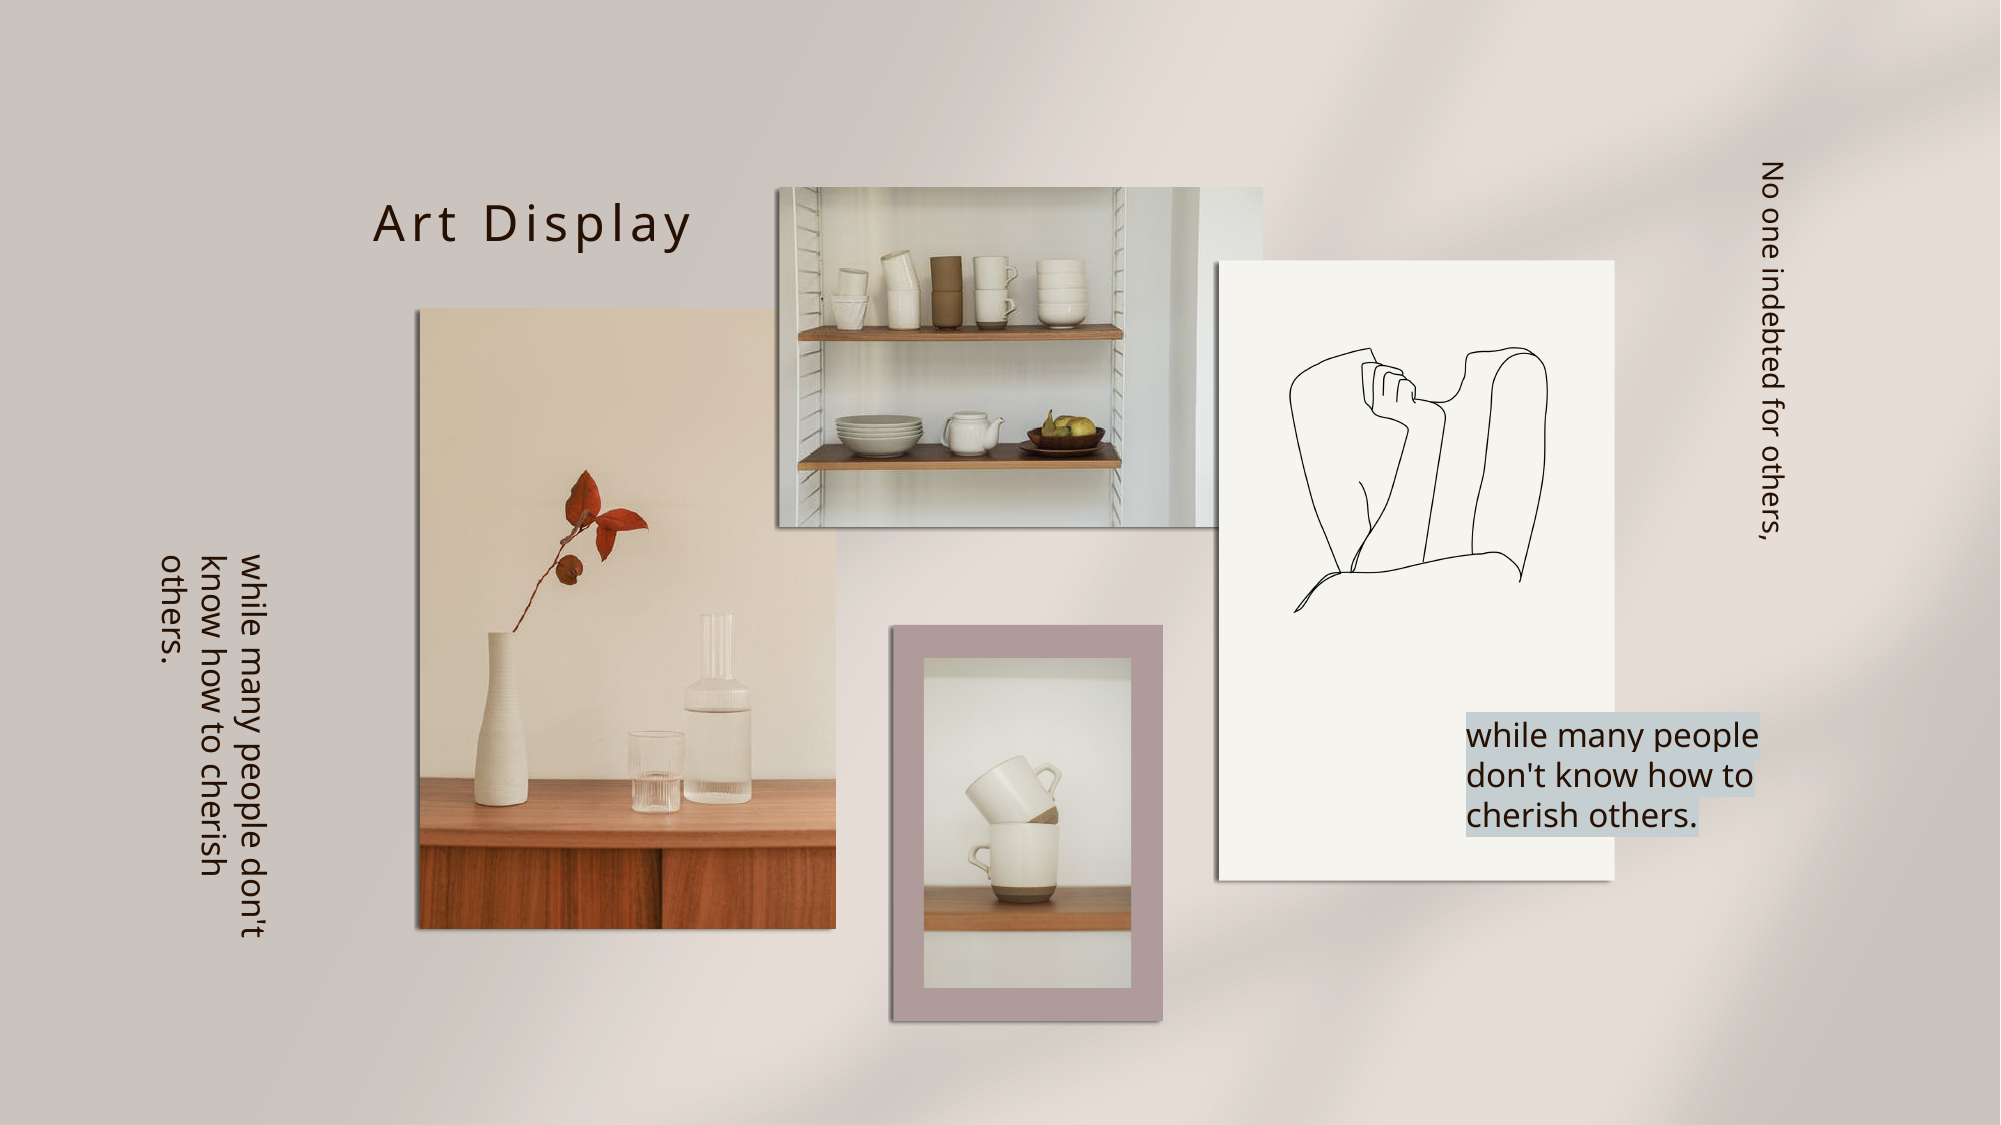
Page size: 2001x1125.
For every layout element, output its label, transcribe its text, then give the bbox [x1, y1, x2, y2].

text_box [923, 657, 1132, 988]
text_box [778, 187, 1264, 528]
text_box Art Display [222, 183, 706, 259]
text_box [892, 624, 1164, 1022]
picture [0, 0, 2000, 1125]
text_box [419, 308, 837, 930]
text_box No one indebted for others, [1749, 145, 1800, 680]
text_box while many people don't know how to cherish others. [1451, 706, 1854, 842]
text_box [1218, 259, 1616, 882]
text_box while many people don't know how to cherish others. [147, 540, 283, 988]
